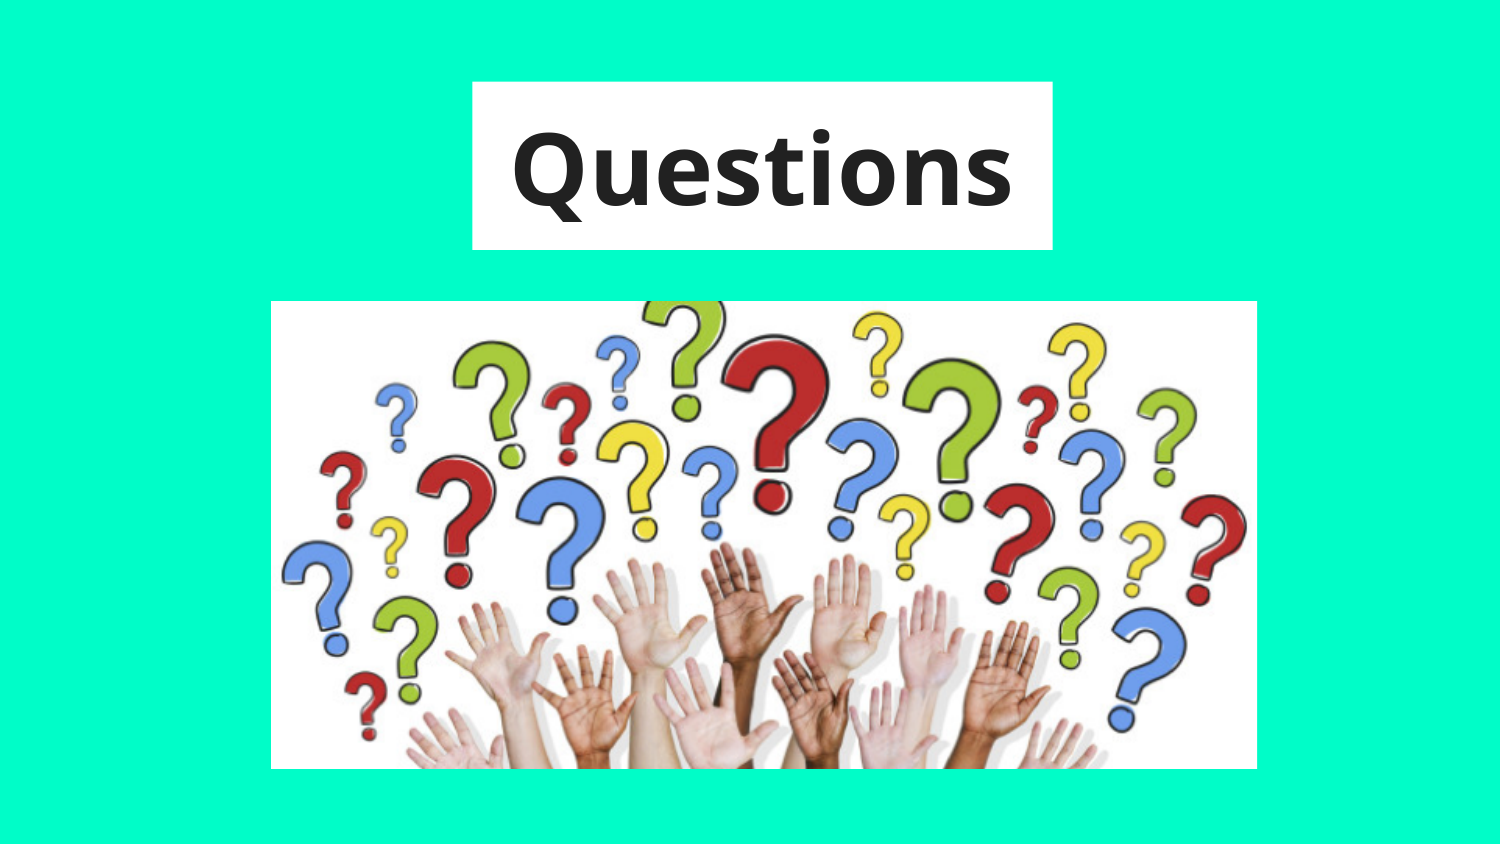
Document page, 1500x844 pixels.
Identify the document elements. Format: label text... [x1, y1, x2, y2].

title Questions [472, 81, 1053, 250]
picture [270, 274, 1258, 769]
